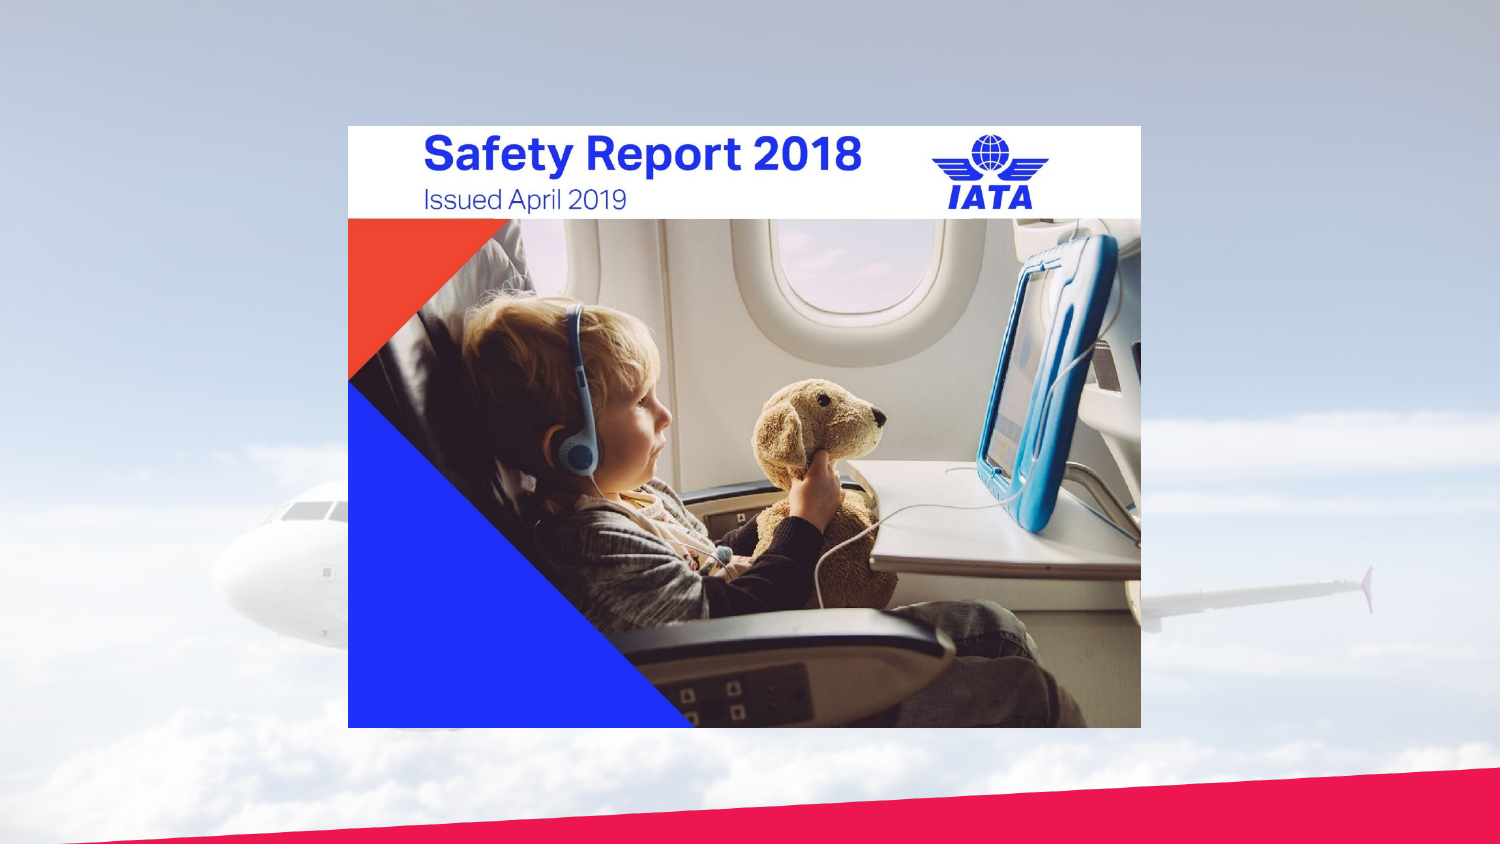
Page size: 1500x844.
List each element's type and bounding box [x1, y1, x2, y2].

picture [348, 126, 1141, 729]
